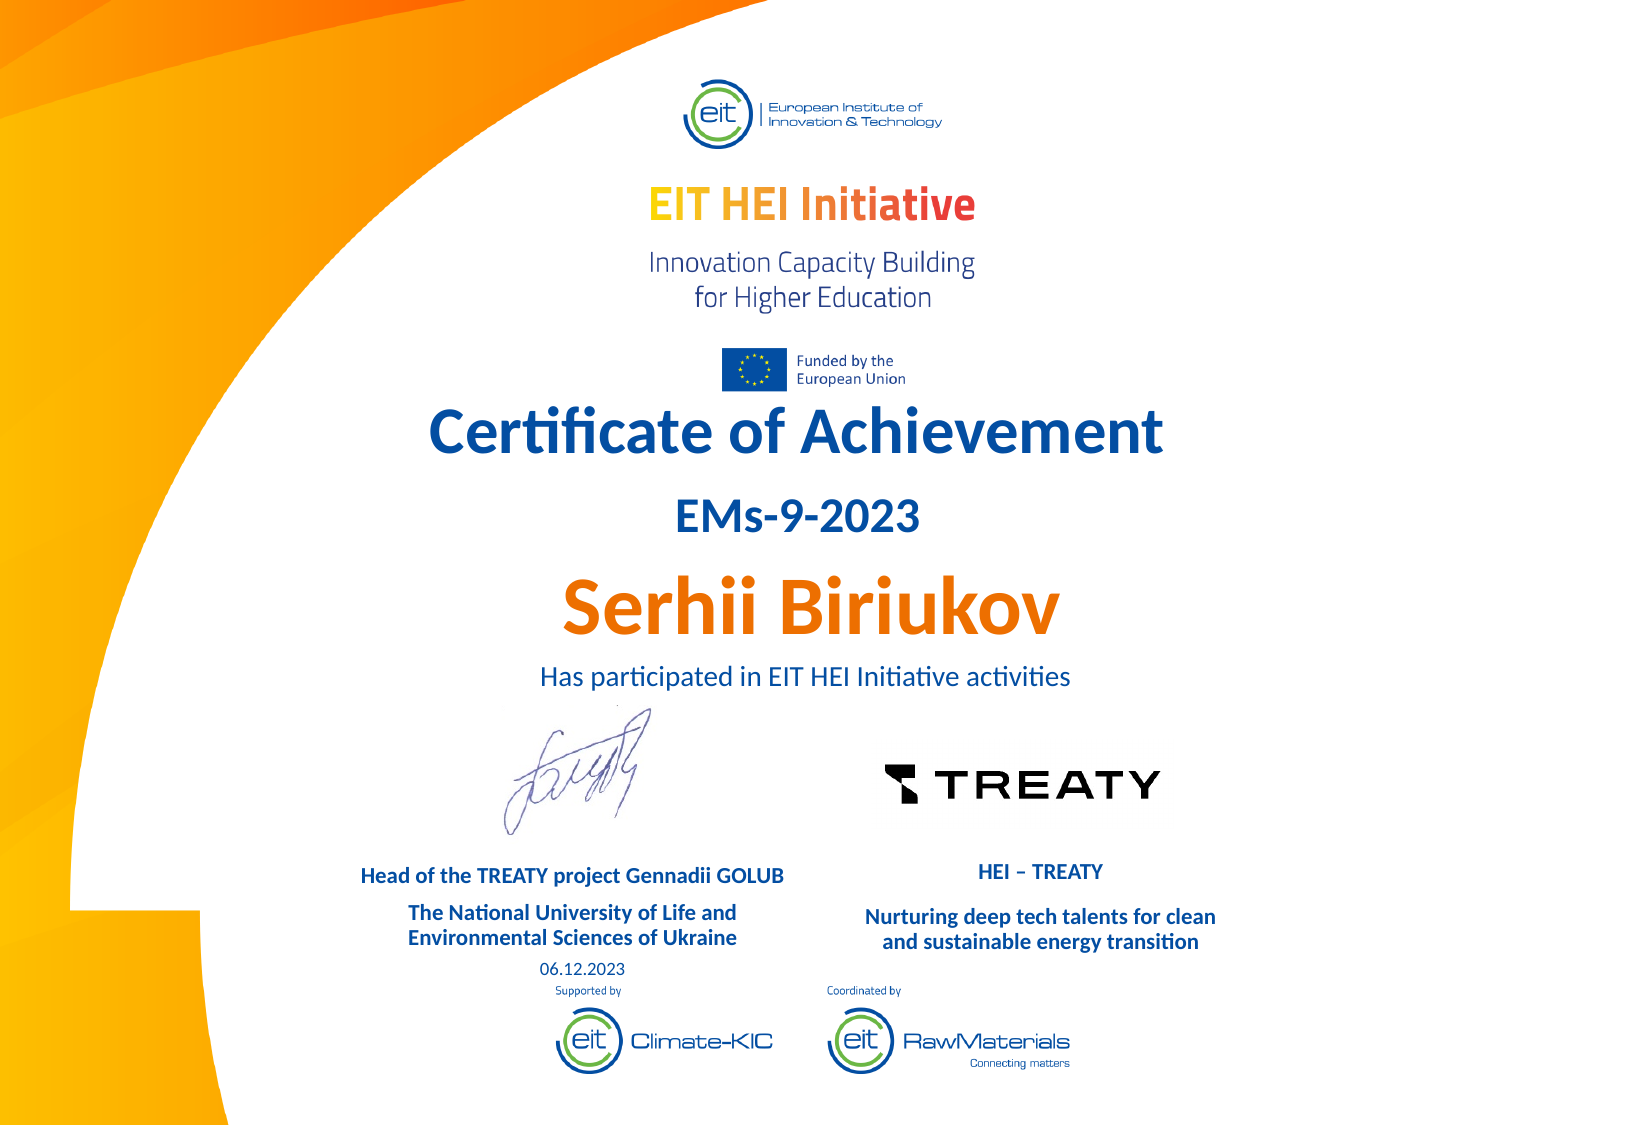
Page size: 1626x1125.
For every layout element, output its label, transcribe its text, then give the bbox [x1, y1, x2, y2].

list Serhii Biriukov [191, 558, 1433, 656]
picture [0, 0, 1625, 1125]
list Has participated in EIT HEI Initiative activities [268, 657, 1344, 697]
list Head of the TREATY project Gennadii GOLUB The National University of Life and Environmental Sciences of Ukraine [339, 856, 806, 983]
list Certificate of Achievement EMs-9-2023 [177, 389, 1419, 583]
list 06.12.2023 [376, 951, 789, 995]
list HEI – TREATY Nurturing deep tech talents for clean and sustainable energy transition [834, 852, 1248, 957]
